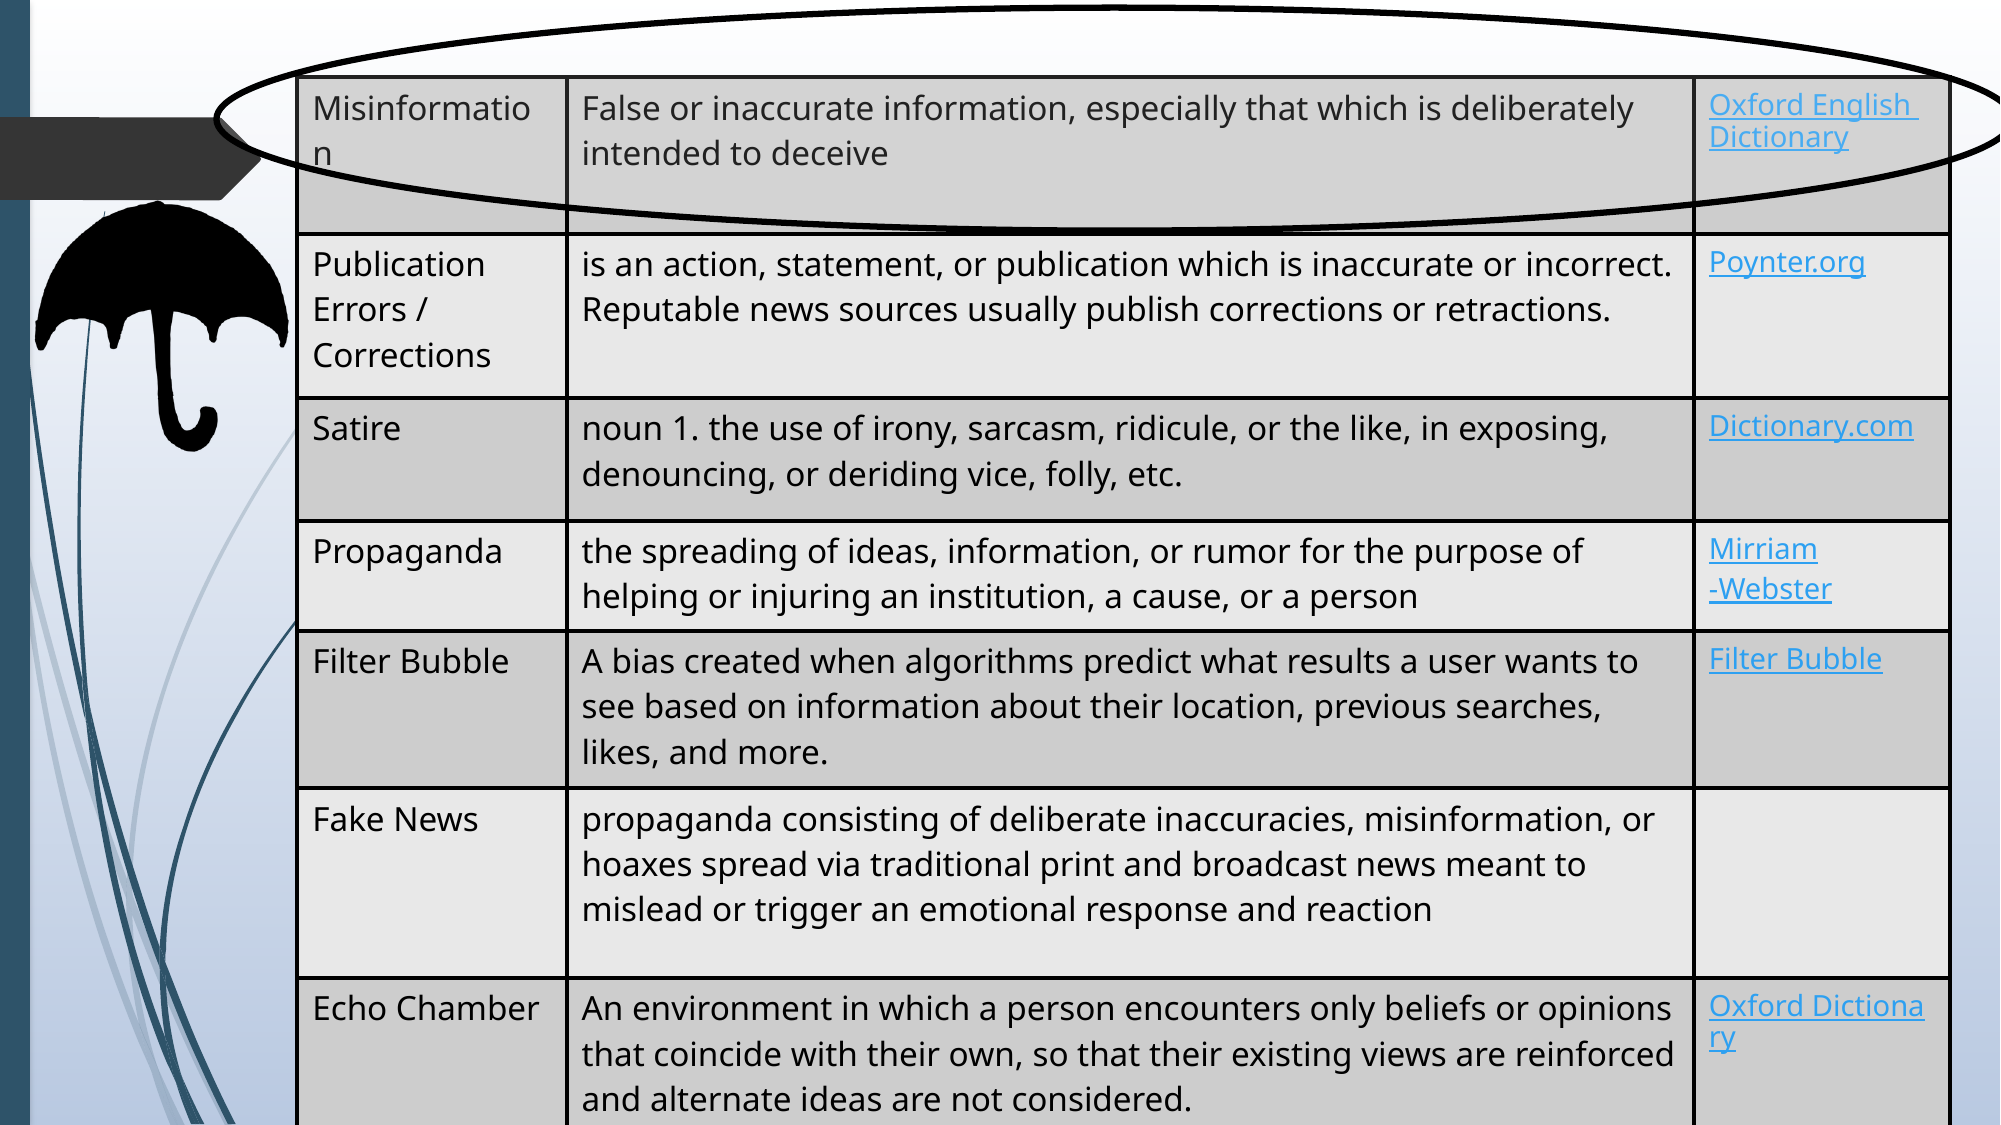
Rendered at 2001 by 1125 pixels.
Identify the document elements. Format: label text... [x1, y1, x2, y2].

table_cell Mirriam-Webster [1696, 523, 1948, 629]
table_cell the spreading of ideas, information, or rumor for the purpose of helping or injuring an institution, a cause, or a person [569, 523, 1692, 629]
table_cell [1696, 790, 1948, 976]
text_box [215, 6, 2000, 232]
table_cell Dictionary.com [1696, 400, 1948, 519]
table_cell An environment in which a person encounters only beliefs or opinions that coincide with their own, so that their existing views are reinforced and alternate ideas are not considered. [569, 980, 1692, 1125]
table_header Oxford English Dictionary [1696, 163, 1948, 232]
table_cell Propaganda [299, 523, 565, 629]
table_cell Publication Errors / Corrections [319, 236, 565, 396]
table_cell Oxford Dictionary [1696, 980, 1948, 1125]
picture [11, 175, 315, 479]
table_cell Filter Bubble [1696, 633, 1948, 786]
table_header Misinformation [299, 168, 565, 232]
table_cell Echo Chamber [299, 980, 565, 1125]
table_header False or inaccurate information, especially that which is deliberately intended to deceive [569, 210, 1000, 232]
table_header False or inaccurate information, especially that which is deliberately intended to deceive [1229, 206, 1692, 232]
table_cell propaganda consisting of deliberate inaccuracies, misinformation, or hoaxes spread via traditional print and broadcast news meant to mislead or trigger an emotional response and reaction [569, 790, 1692, 976]
table_cell Filter Bubble [299, 633, 565, 786]
table_cell A bias created when algorithms predict what results a user wants to see based on information about their location, previous searches, likes, and more. [569, 633, 1692, 786]
table_cell noun 1. the use of irony, sarcasm, ridicule, or the like, in exposing, denouncing, or deriding vice, folly, etc. [569, 400, 1692, 519]
table_cell Poynter.org [1696, 236, 1948, 396]
table_cell is an action, statement, or publication which is inaccurate or incorrect. Reputable news sources usually publish corrections or retractions. [569, 236, 1692, 396]
table_cell Fake News [299, 790, 565, 976]
table_cell Satire [299, 400, 565, 519]
